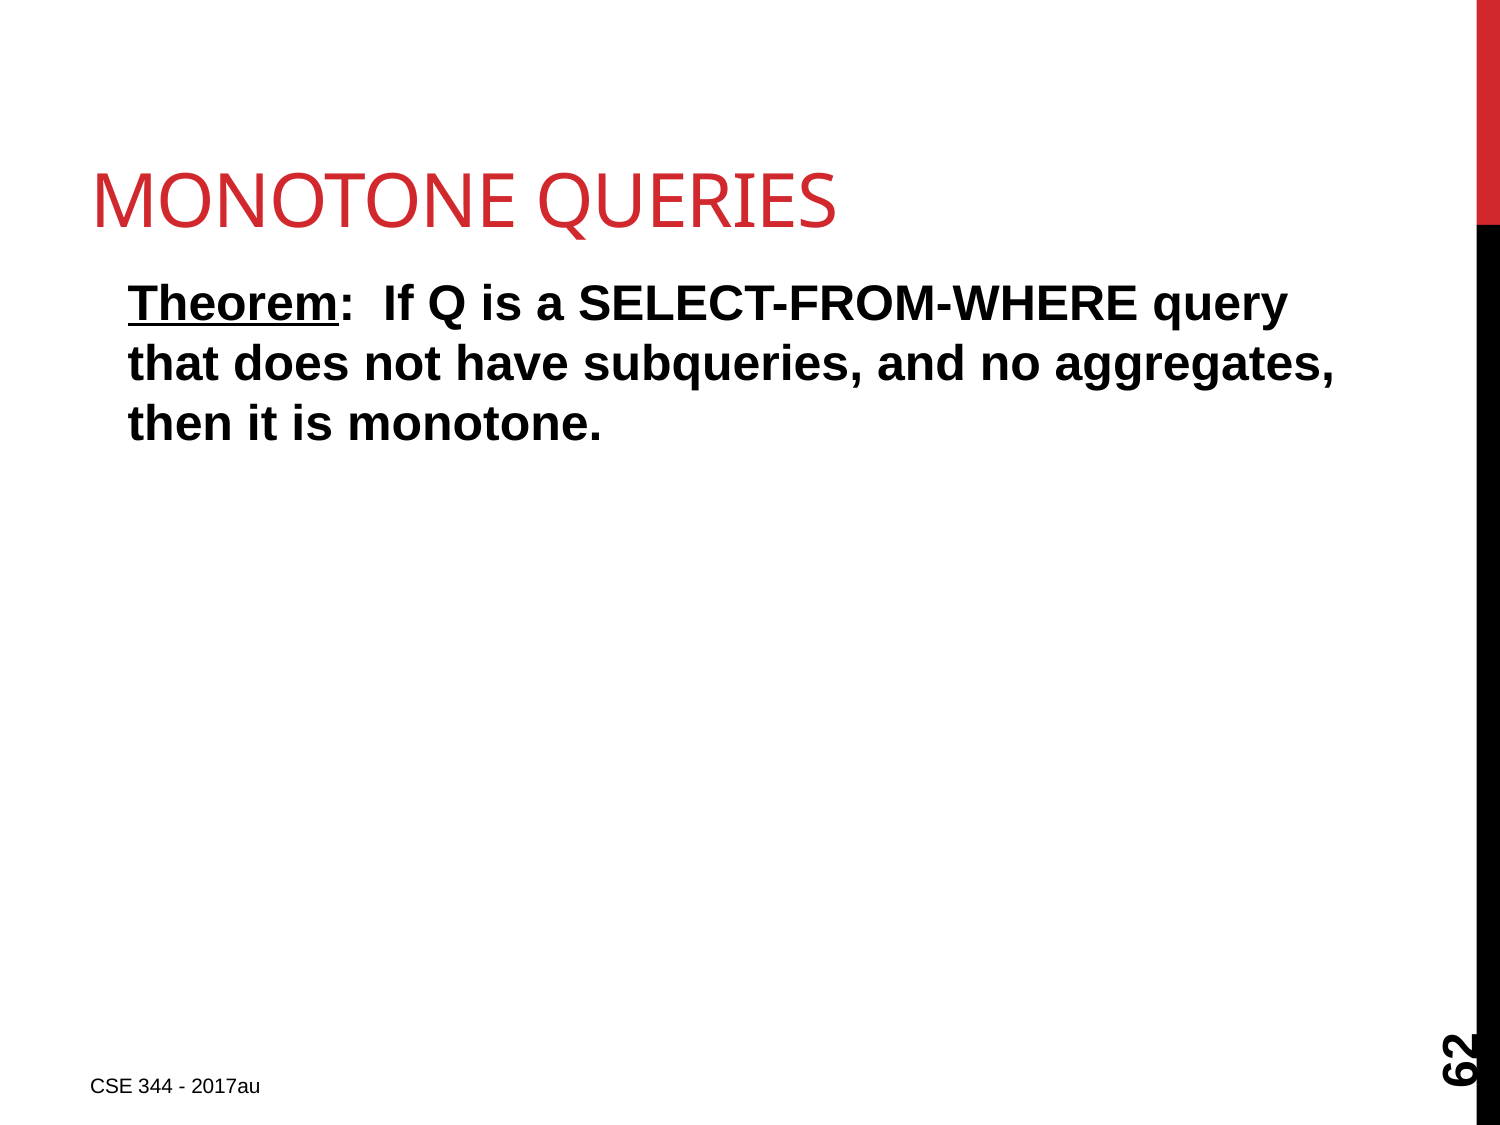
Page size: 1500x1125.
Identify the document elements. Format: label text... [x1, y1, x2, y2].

title Monotone Queries [75, 25, 1025, 250]
footer CSE 344 - 2017au [75, 1065, 638, 1112]
slide_number 62 [1427, 887, 1488, 1104]
list Theorem: If Q is a SELECT-FROM-WHERE query that does not have subqueries, and no aggregates, then it is monotone. [112, 262, 1388, 938]
